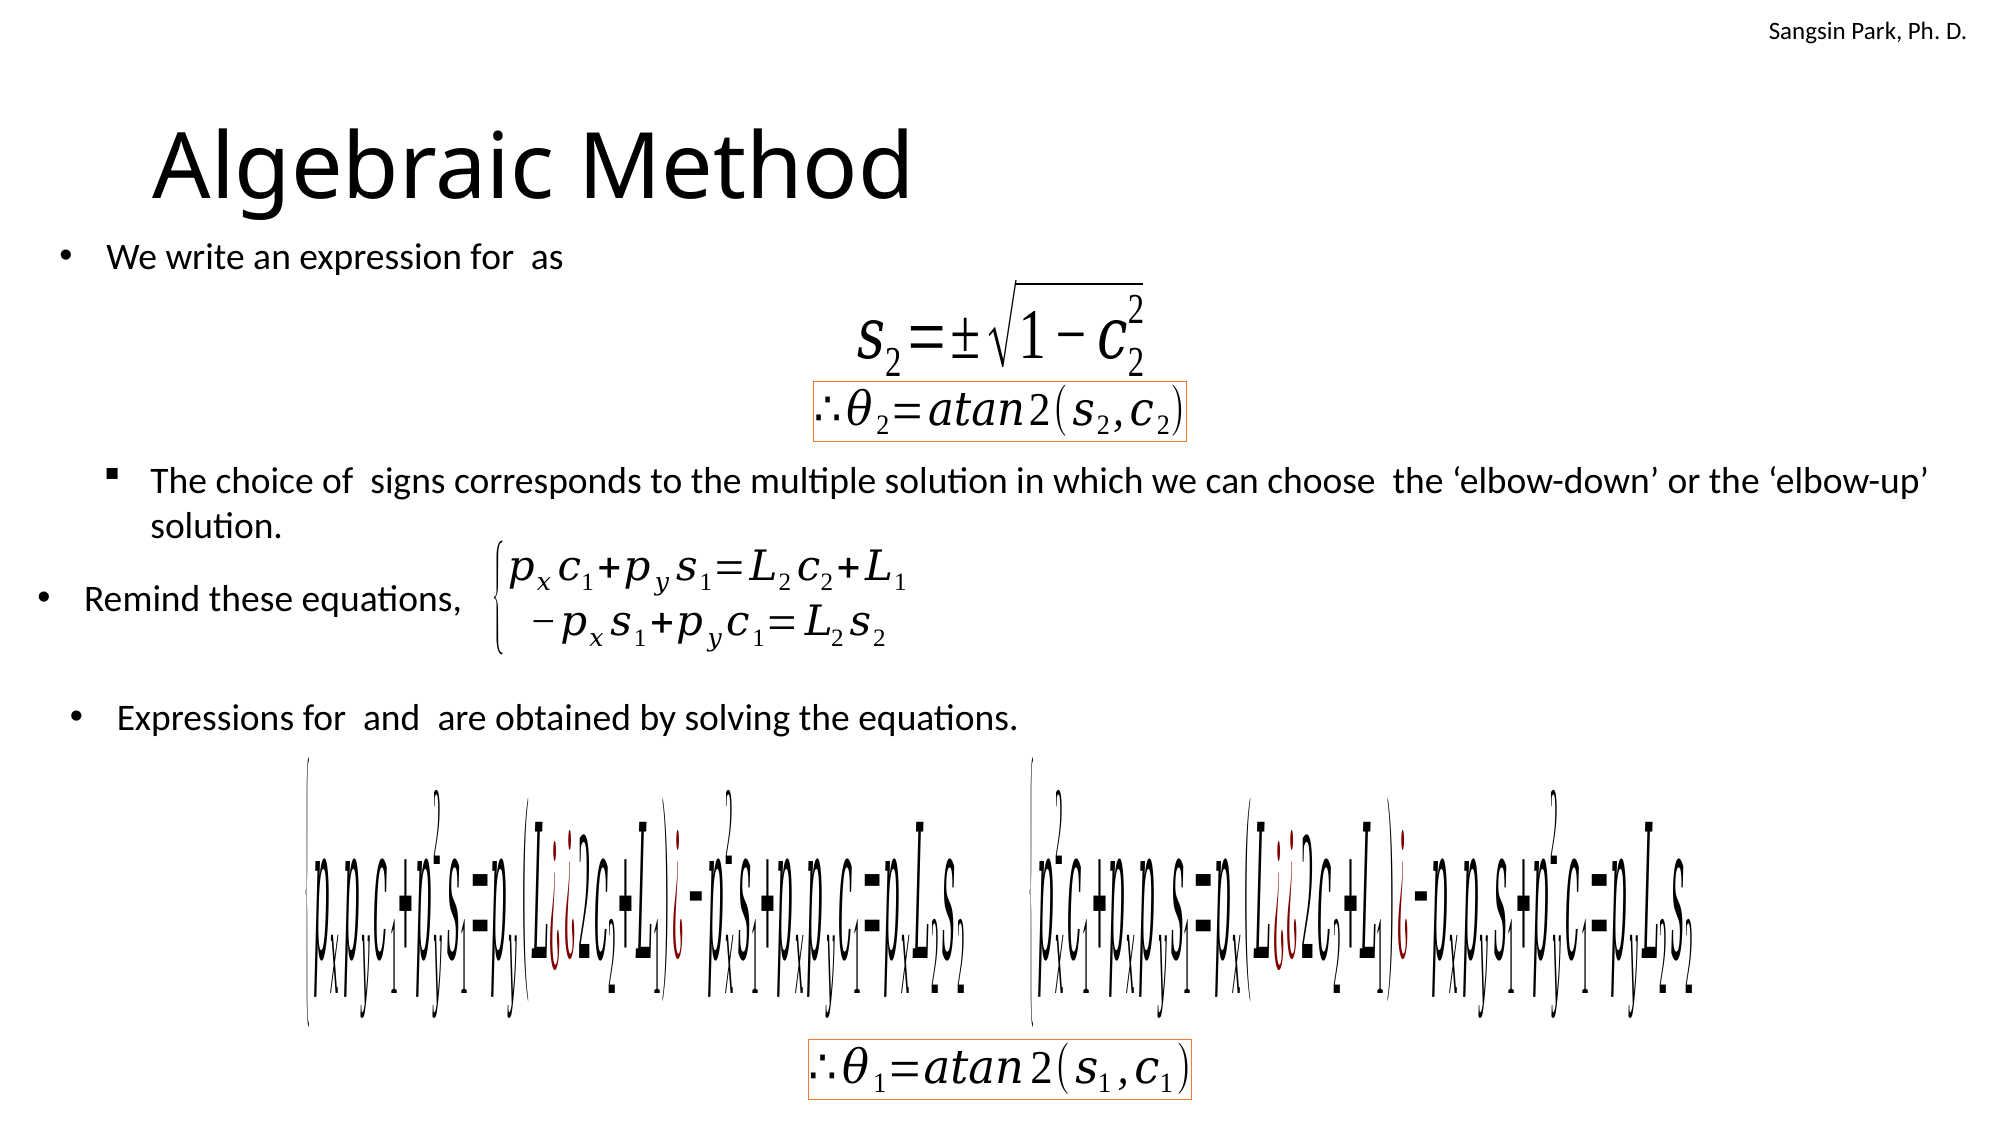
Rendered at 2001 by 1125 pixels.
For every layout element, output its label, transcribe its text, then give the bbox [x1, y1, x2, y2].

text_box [305, 747, 1695, 1037]
text_box Remind these equations, [22, 567, 478, 627]
title Algebraic Method [137, 59, 1863, 278]
